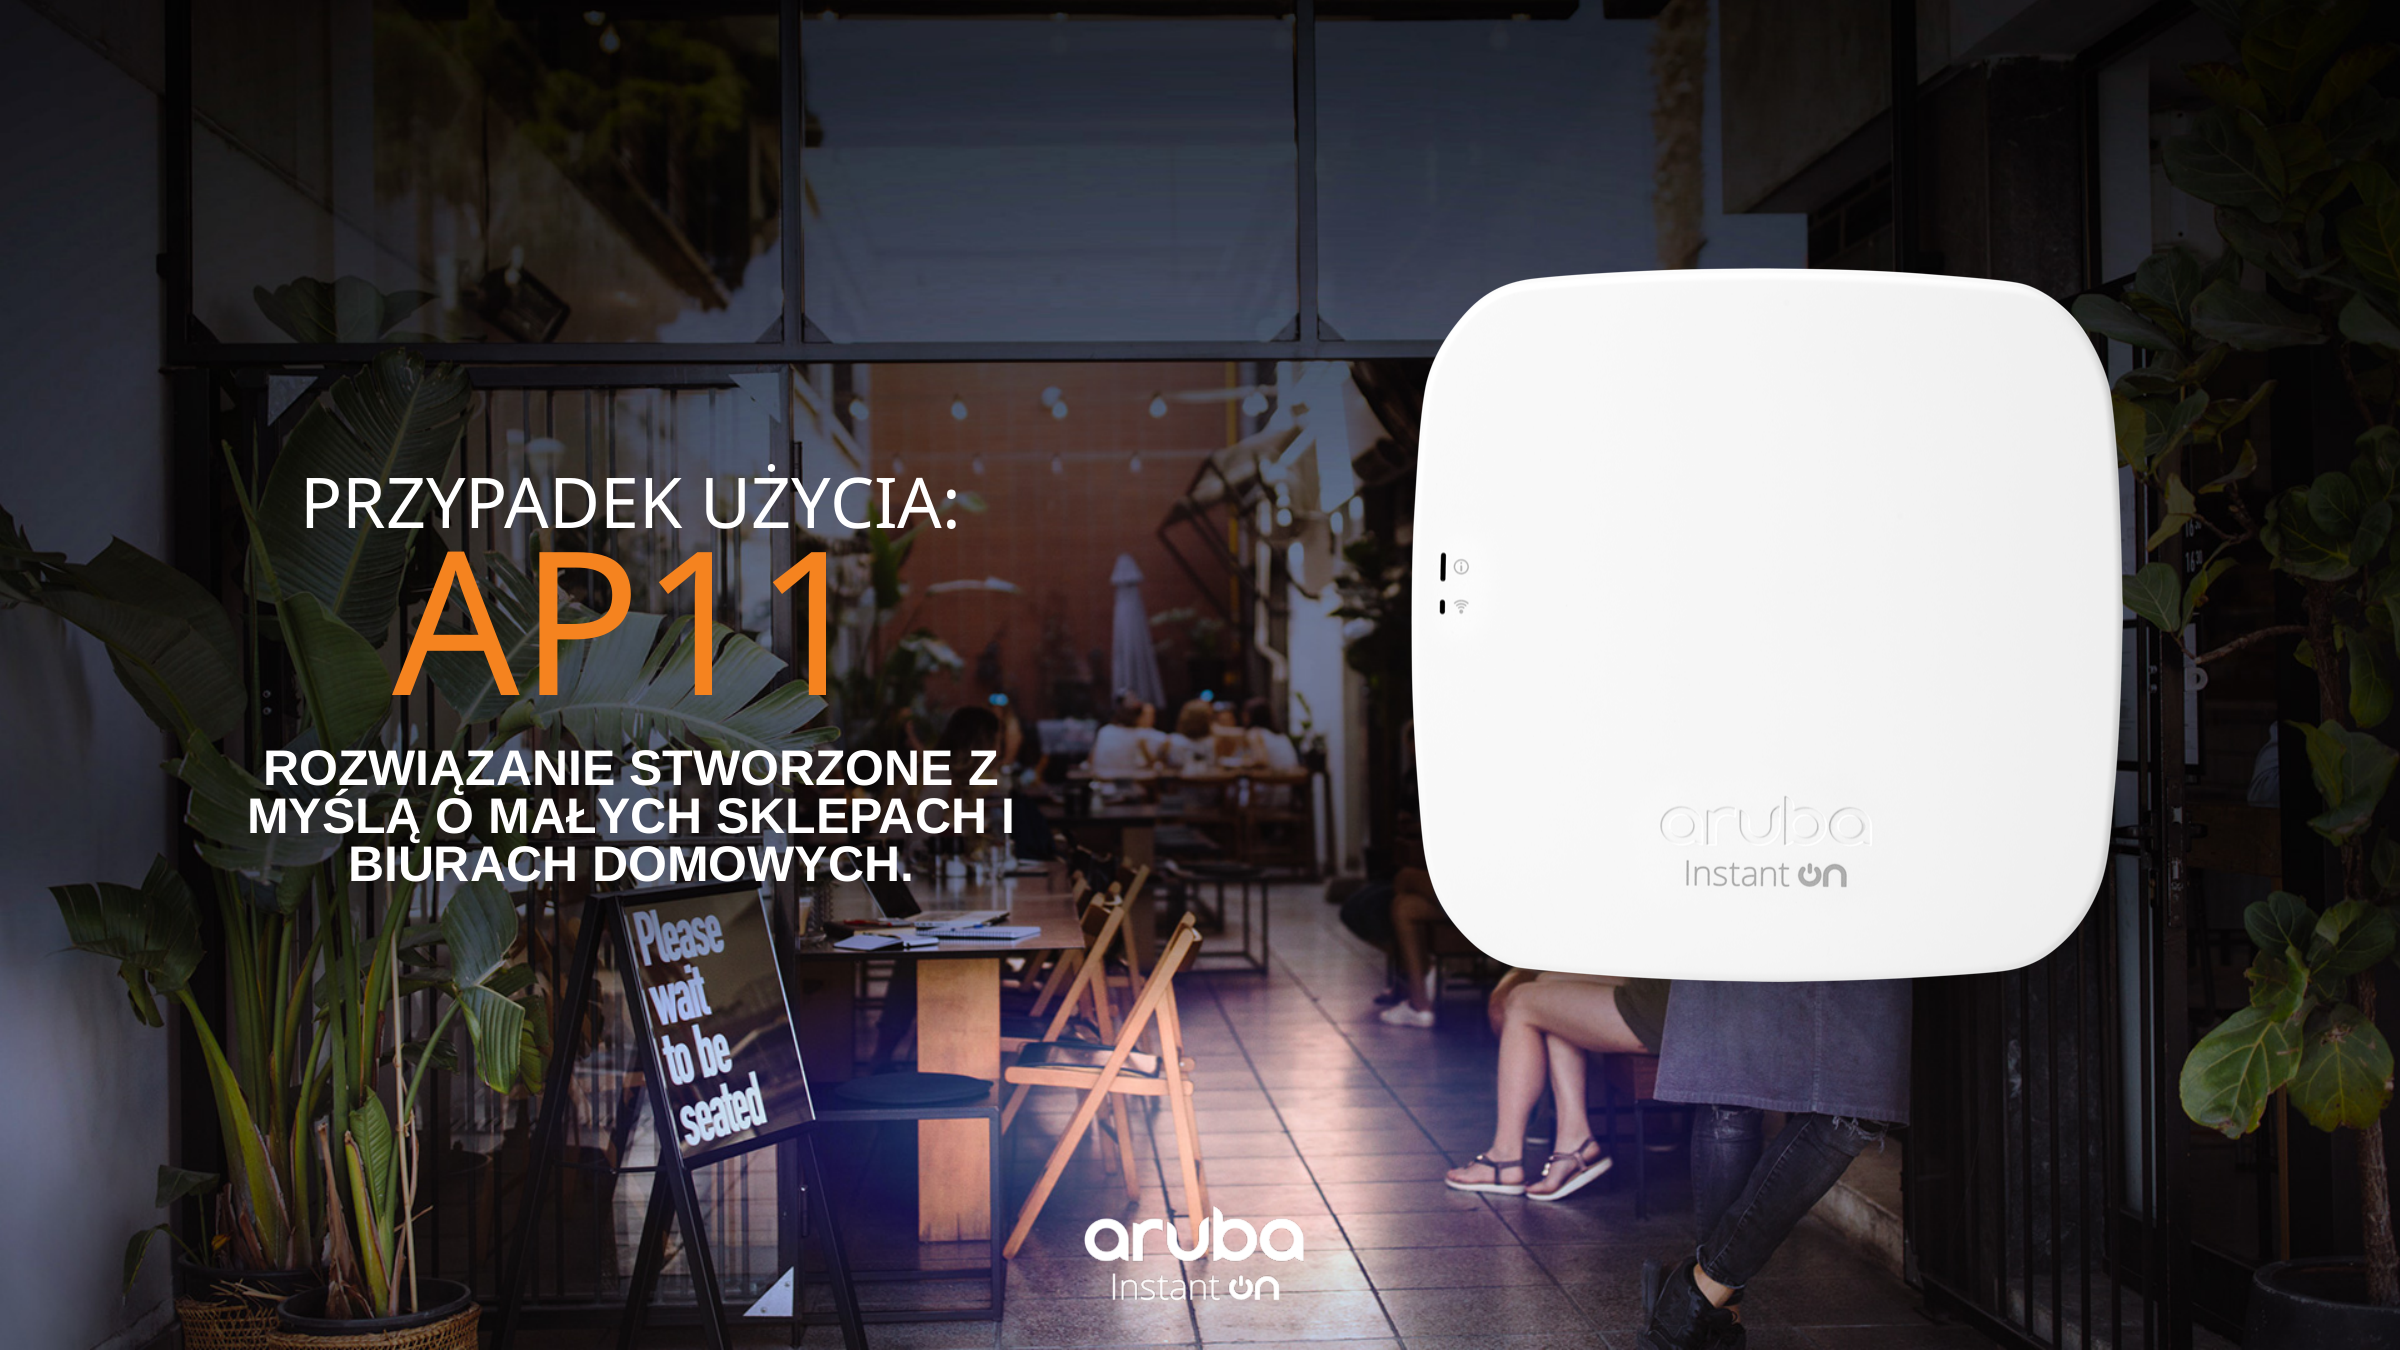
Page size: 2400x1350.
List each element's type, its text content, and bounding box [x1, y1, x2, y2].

picture [0, 0, 2400, 1350]
text_box ROZWIĄZANIE STWORZONE Z MYŚLĄ O MAŁYCH SKLEPACH I BIURACH DOMOWYCH. [154, 740, 1109, 1032]
text_box PRZYPADEK UŻYCIA: AP11 [248, 467, 1014, 740]
